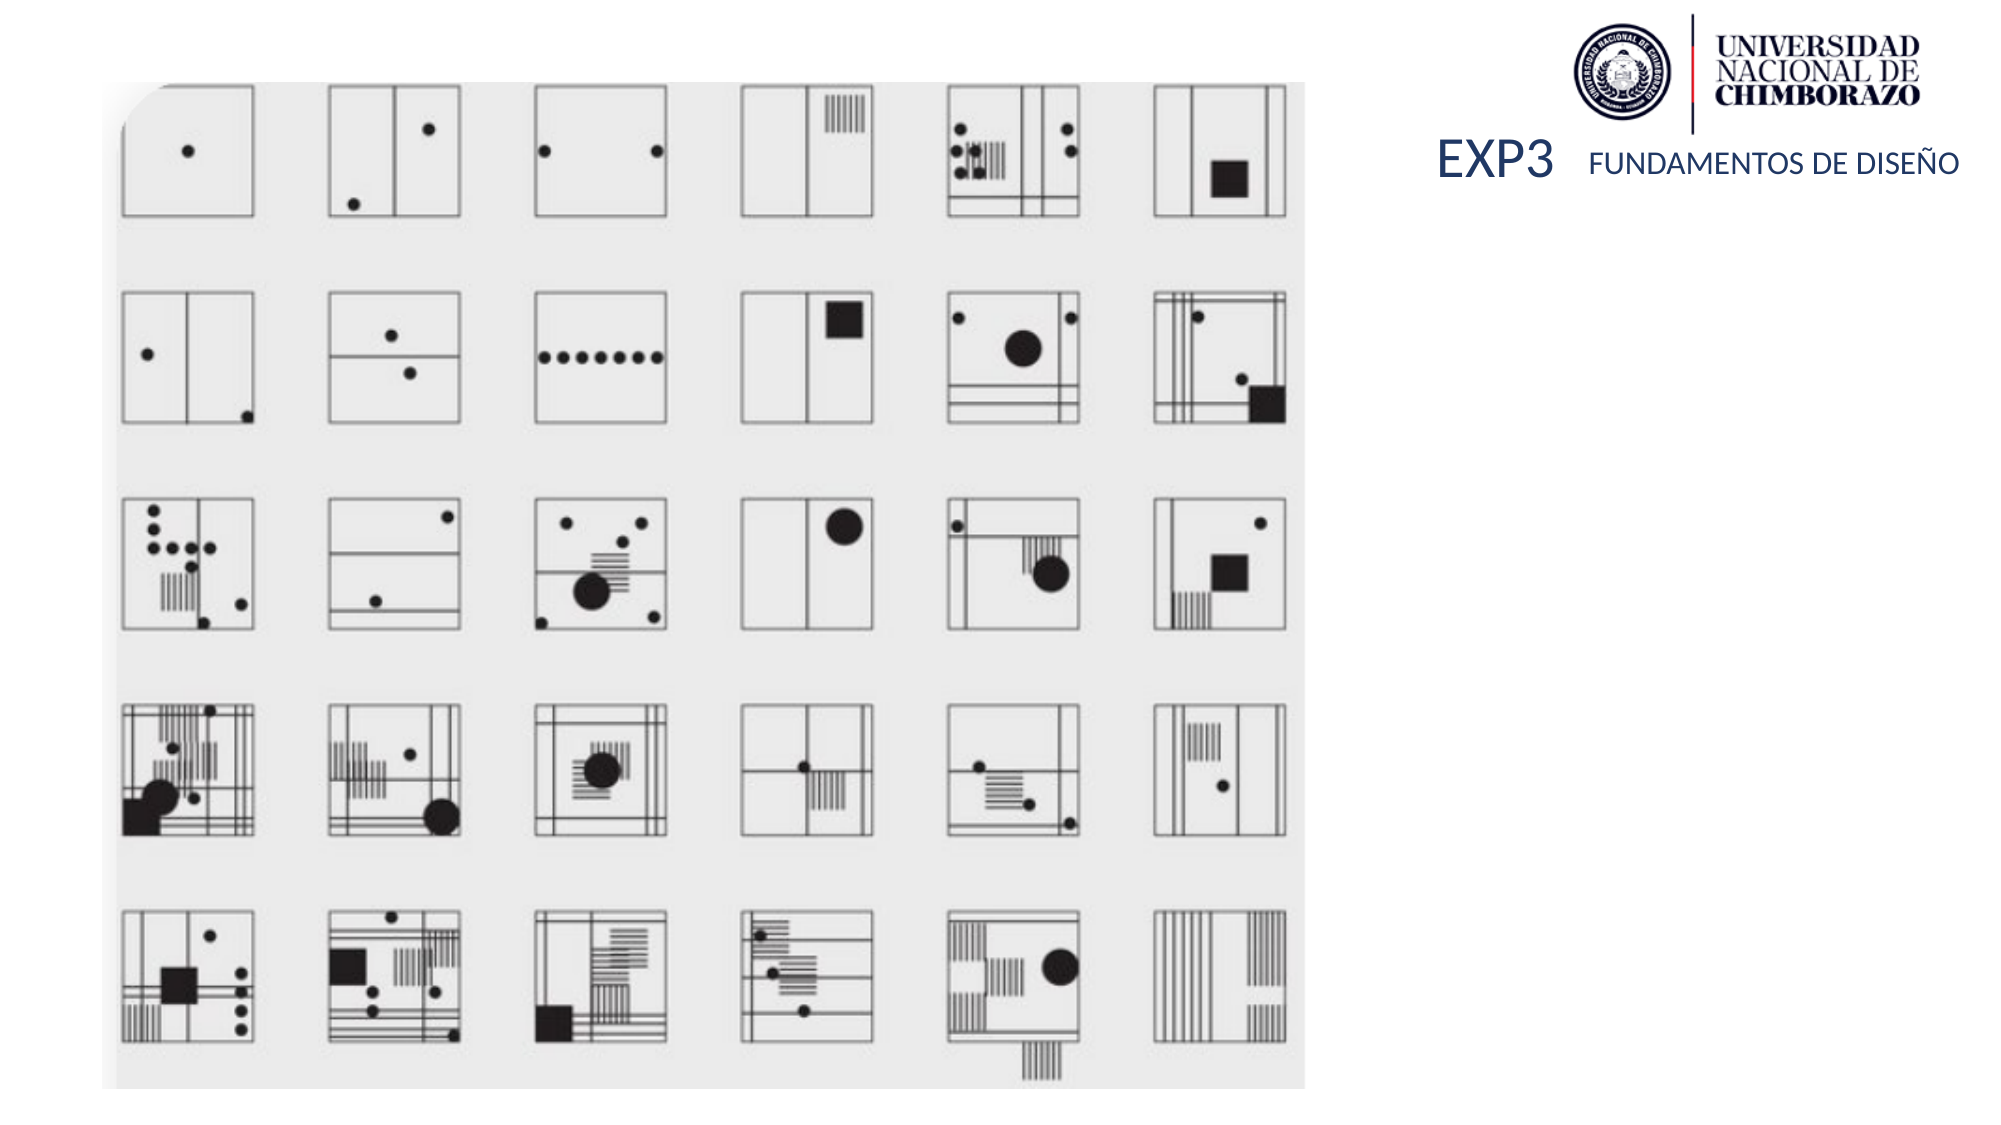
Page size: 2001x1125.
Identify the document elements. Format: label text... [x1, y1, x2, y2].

text_box EXP3 [1421, 111, 1571, 197]
picture [1571, 6, 1923, 145]
text_box FUNDAMENTOS DE DISEÑO [1573, 133, 1976, 189]
picture [102, 82, 1324, 1089]
